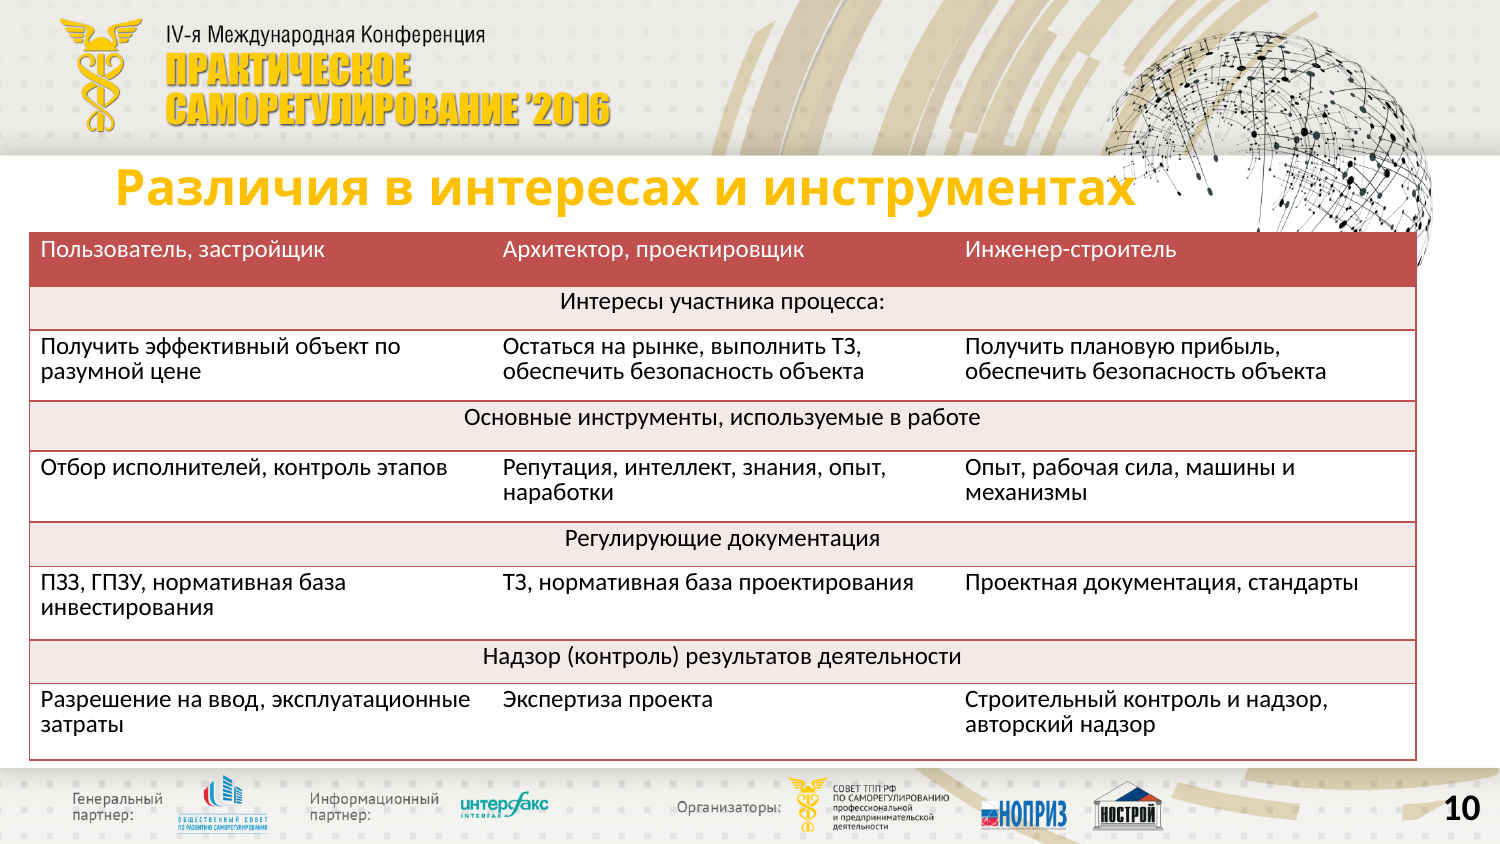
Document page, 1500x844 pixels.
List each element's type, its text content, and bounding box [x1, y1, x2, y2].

table_cell Отбор исполнителей, контроль этапов [30, 452, 492, 521]
table_cell Надзор (контроль) результатов деятельности [30, 641, 1415, 683]
table_cell Остаться на рынке, выполнить ТЗ, обеспечить безопасность объекта [492, 331, 954, 400]
table_cell ПЗЗ, ГПЗУ, нормативная база инвестирования [30, 567, 492, 639]
table_cell Строительный контроль и надзор, авторский надзор [954, 684, 1415, 759]
table_cell Разрешение на ввод, эксплуатационные затраты [30, 684, 492, 759]
table_cell Интересы участника процесса: [30, 287, 1415, 329]
text_box 10 [1423, 767, 1500, 844]
table_cell Получить эффективный объект по разумной цене [30, 331, 492, 400]
table_cell Репутация, интеллект, знания, опыт, наработки [492, 452, 954, 521]
table_cell Опыт, рабочая сила, машины и механизмы [954, 452, 1415, 521]
table_header Архитектор, проектировщик [492, 234, 954, 285]
table_header Инженер-строитель [954, 234, 1415, 285]
table_cell Основные инструменты, используемые в работе [30, 402, 1415, 450]
table_cell Регулирующие документация [30, 523, 1415, 566]
table_cell ТЗ, нормативная база проектирования [492, 567, 954, 639]
picture [0, 0, 1500, 844]
table_cell Экспертиза проекта [492, 684, 954, 759]
table_cell Получить плановую прибыль, обеспечить безопасность объекта [954, 331, 1415, 400]
title Различия в интересах и инструментах [29, 138, 1223, 232]
table_cell Проектная документация, стандарты [954, 567, 1415, 639]
table_header Пользователь, застройщик [30, 234, 492, 285]
